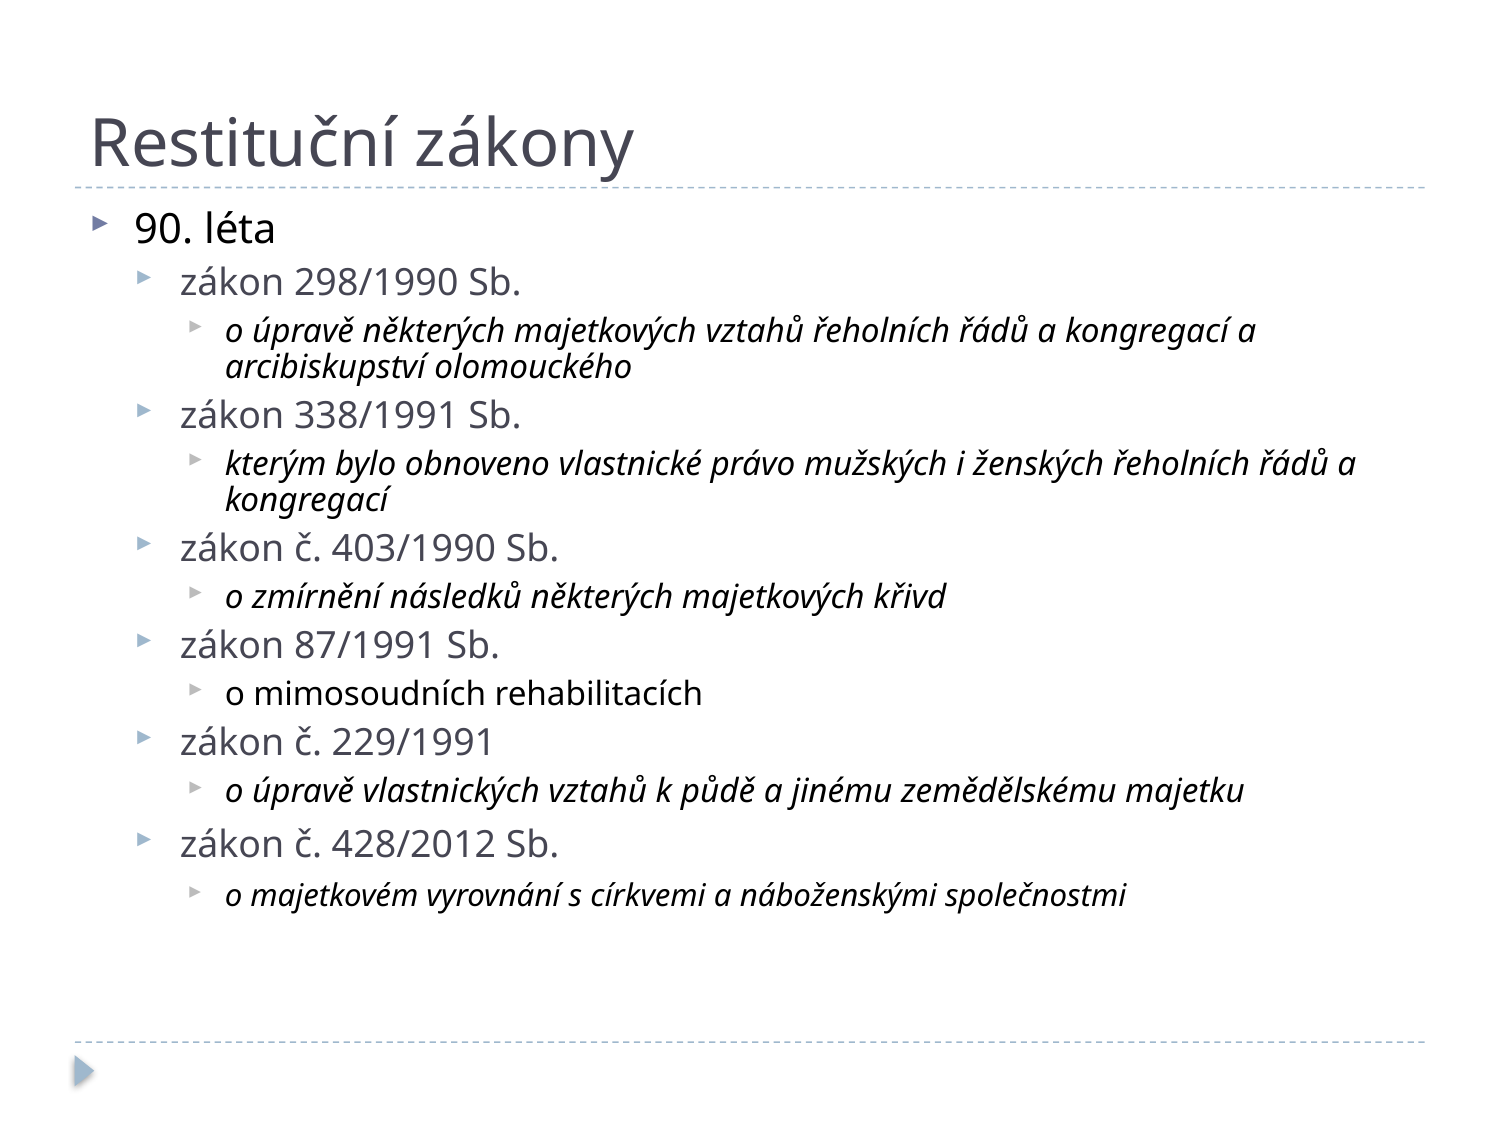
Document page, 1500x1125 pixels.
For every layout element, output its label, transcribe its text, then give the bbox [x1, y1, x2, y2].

list 90. léta zákon 298/1990 Sb. o úpravě některých majetkových vztahů řeholních řádů a kongregací a arcibiskupství olomouckého zákon 338/1991 Sb. kterým bylo obnoveno vlastnické právo mužských i ženských řeholních řádů a kongregací zákon č. 403/1990 Sb. o zmírnění následků některých majetkových křivd zákon 87/1991 Sb. o mimosoudních rehabilitacích zákon č. 229/1991 o úpravě vlastnických vztahů k půdě a jinému zemědělskému majetku zákon č. 428/2012 Sb. o majetkovém vyrovnání s církvemi a náboženskými společnostmi [75, 200, 1425, 1010]
title Restituční zákony [75, 24, 1425, 188]
